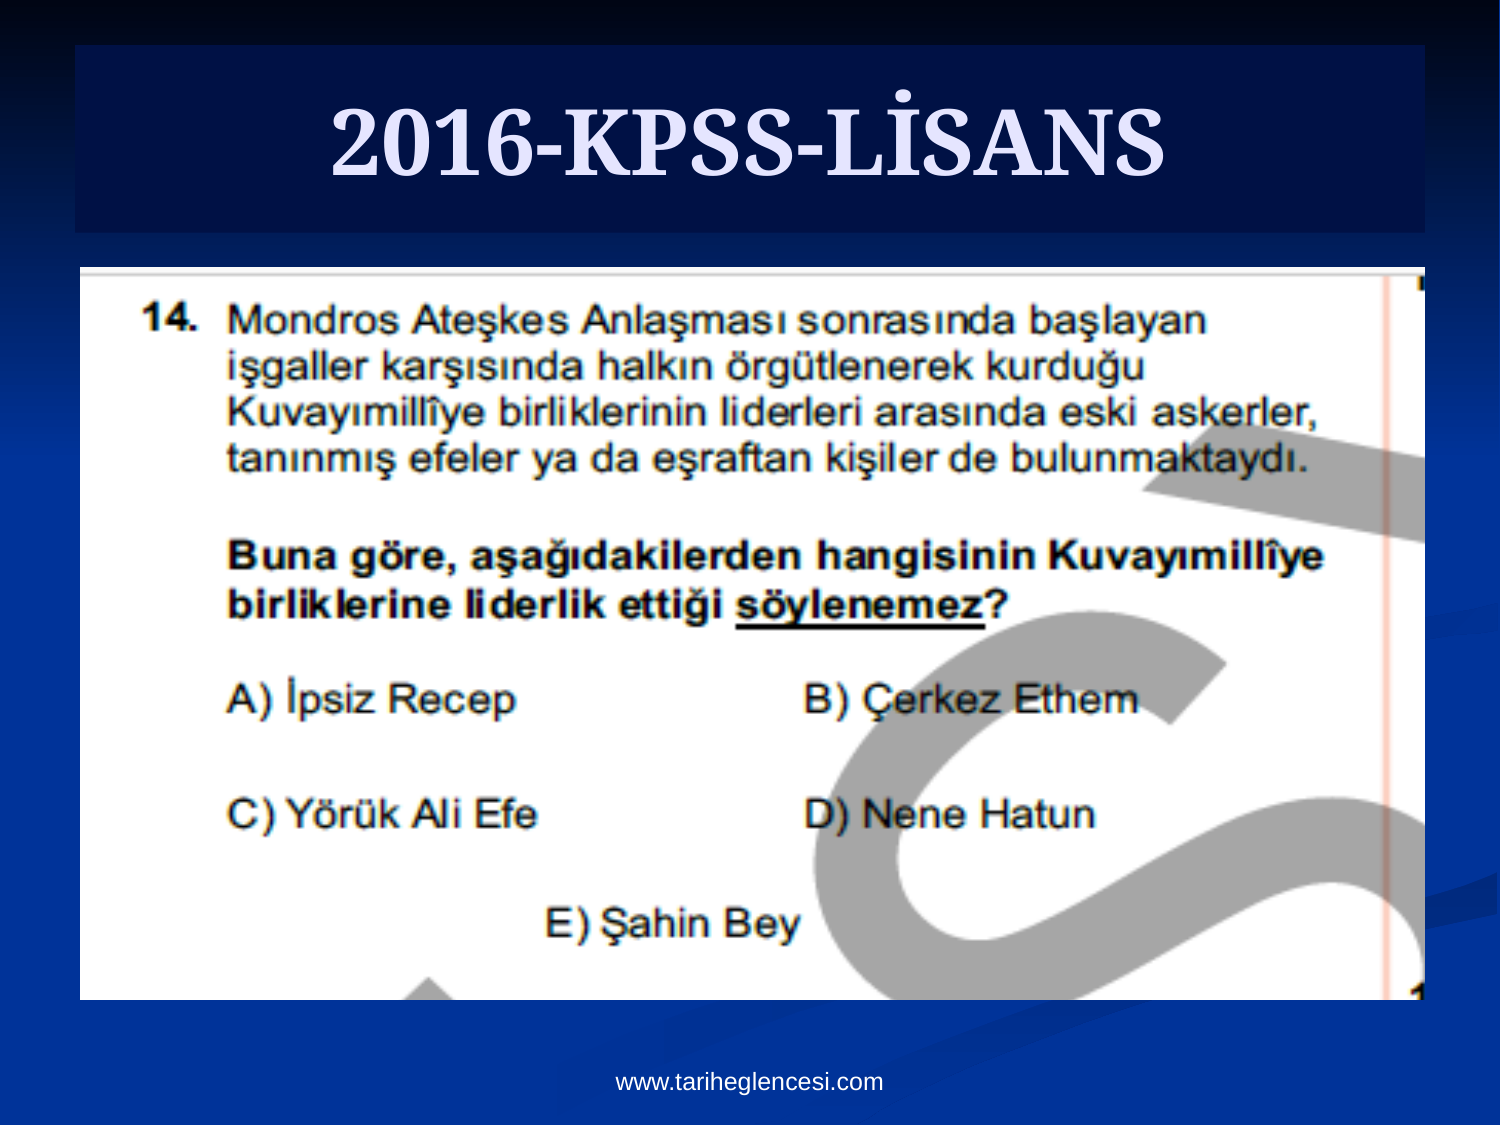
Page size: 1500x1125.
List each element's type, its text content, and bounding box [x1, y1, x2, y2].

footer www.tariheglencesi.com [512, 1025, 988, 1104]
title 2016-KPSS-LİSANS [75, 45, 1425, 233]
picture [79, 266, 1426, 1000]
